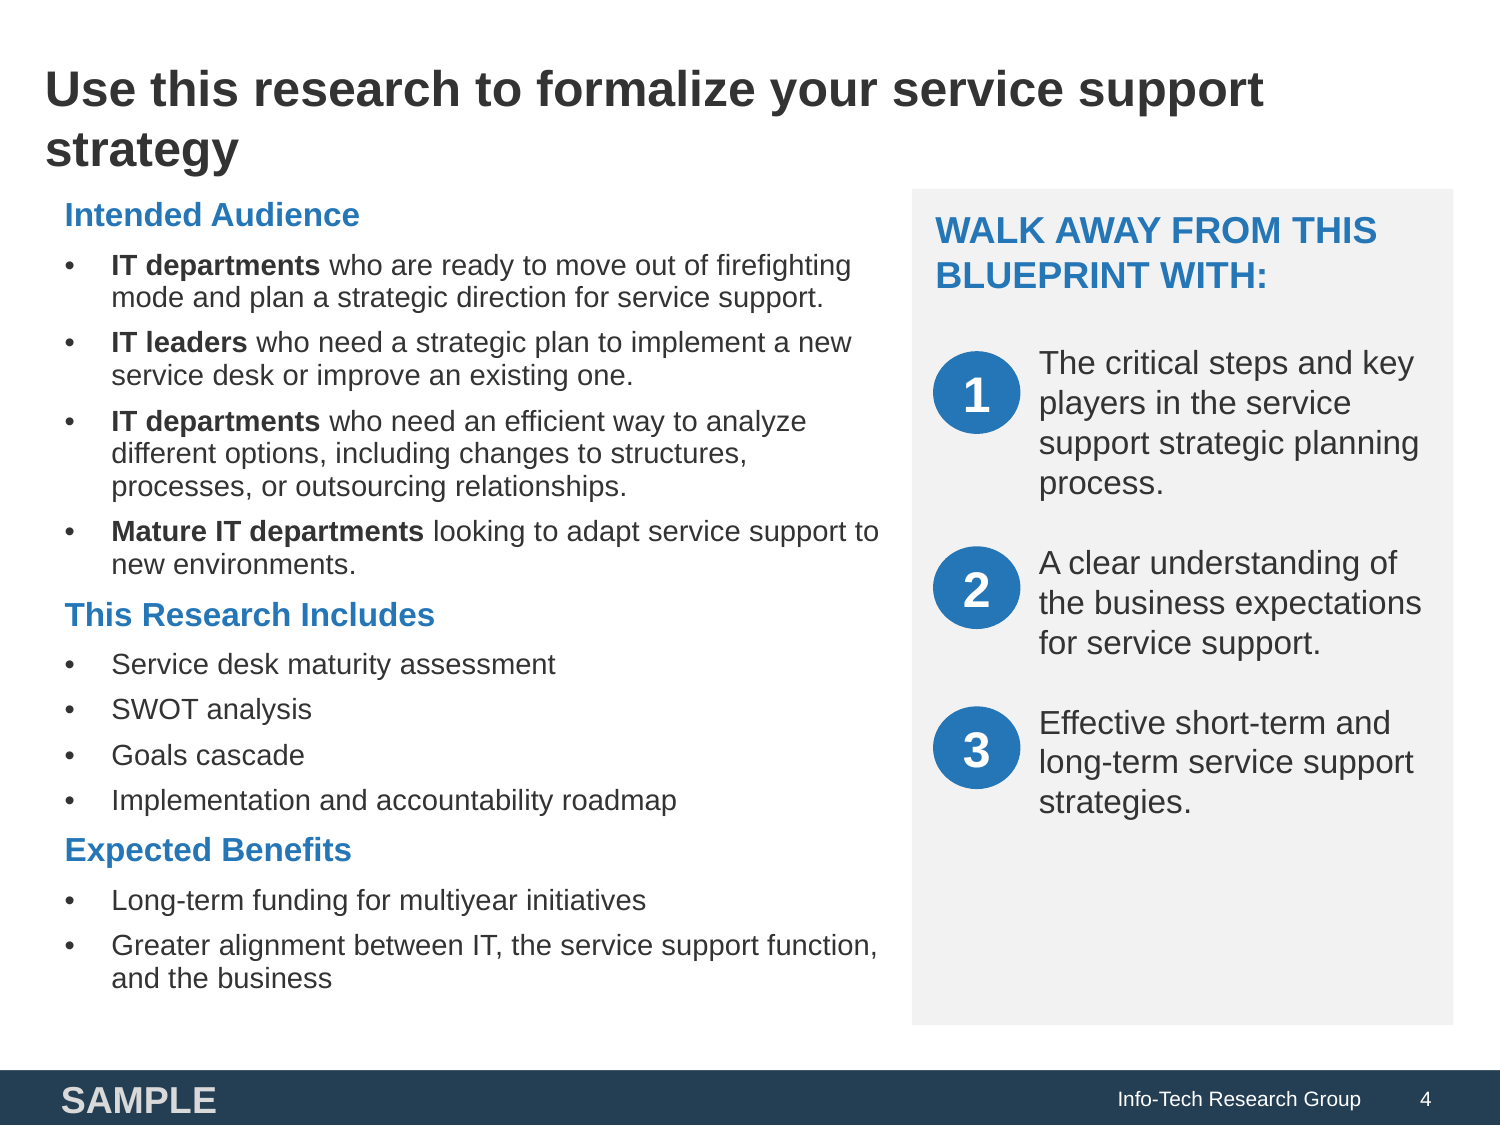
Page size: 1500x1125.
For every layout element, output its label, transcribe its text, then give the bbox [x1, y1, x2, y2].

table_cell This Research Includes [50, 588, 896, 641]
table_cell Expected Benefits [50, 824, 896, 876]
table_cell Long-term funding for multiyear initiatives Greater alignment between IT, the service support function, and the business [50, 876, 896, 1002]
table_header Intended Audience [50, 189, 896, 241]
table_cell Service desk maturity assessment SWOT analysis Goals cascade Implementation and accountability roadmap [50, 641, 896, 824]
text_box Use this research to formalize your service support strategy [0, 44, 1415, 189]
table_cell IT departments who are ready to move out of firefighting mode and plan a strategic direction for service support. IT leaders who need a strategic plan to implement a new service desk or improve an existing one. IT departments who need an efficient way to analyze different options, including changes to structures, processes, or outsourcing relationships. Mature IT departments looking to adapt service support to new environments. [50, 241, 896, 588]
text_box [911, 188, 1454, 1026]
text_box SAMPLE [36, 1079, 241, 1118]
